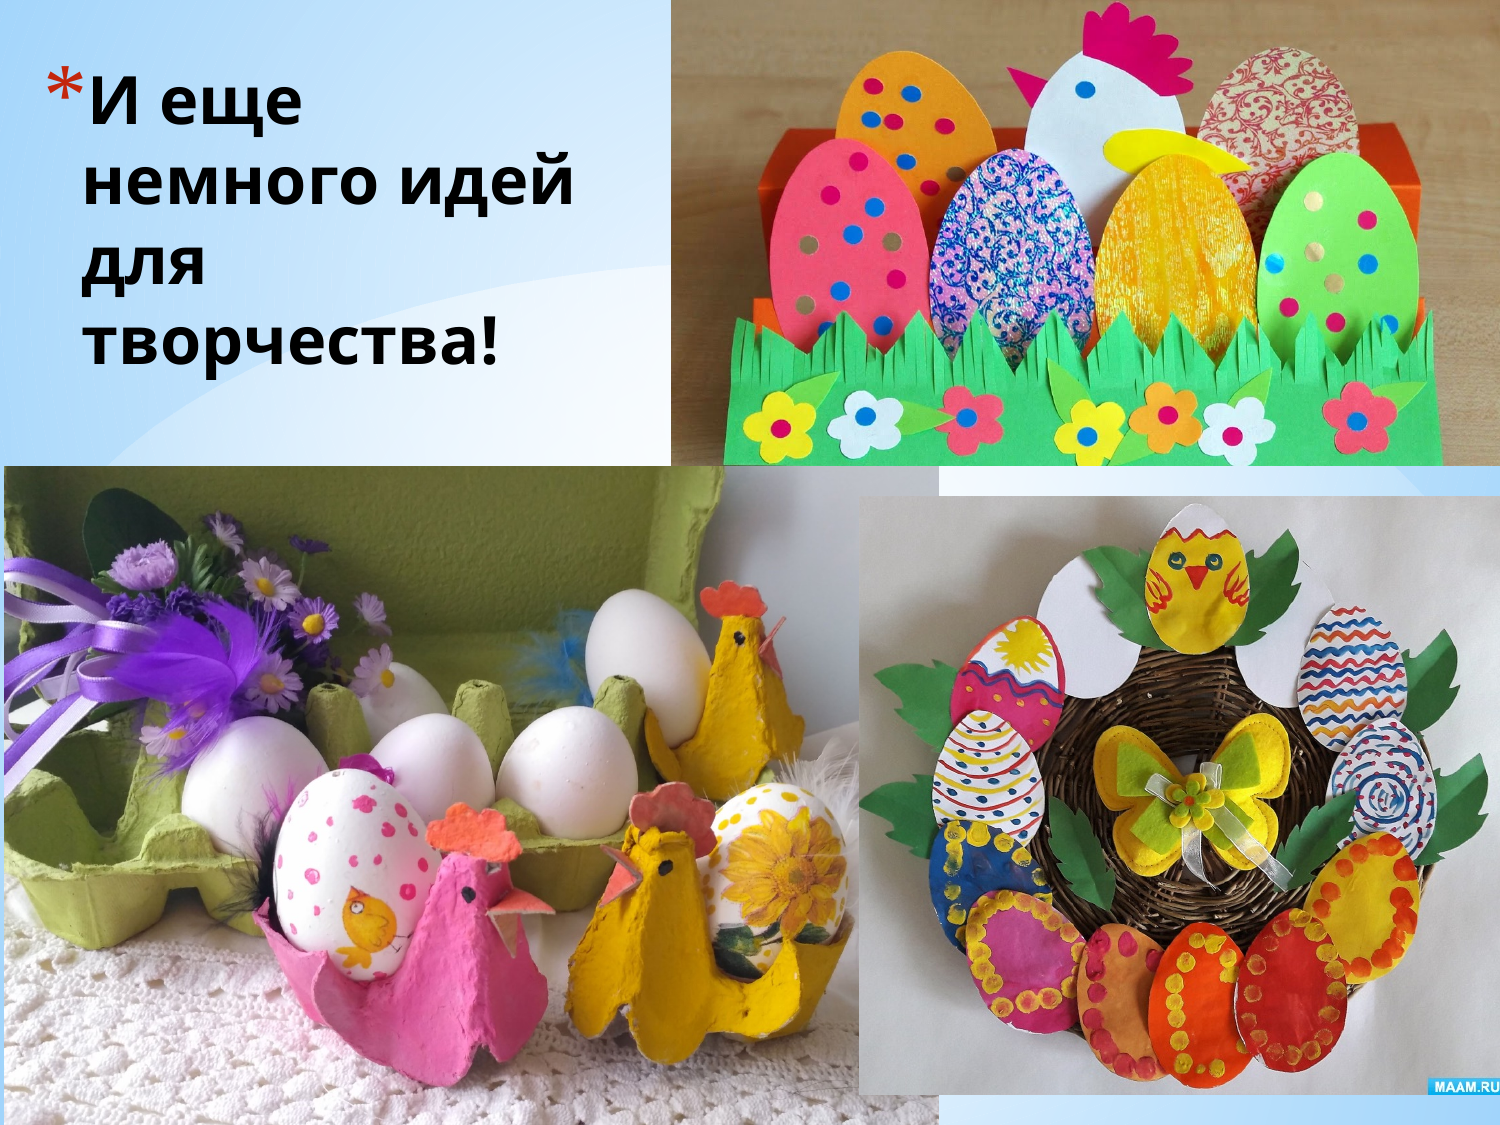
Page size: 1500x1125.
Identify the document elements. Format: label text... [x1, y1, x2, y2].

title И еще немного идей для творчества! [29, 113, 621, 386]
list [671, 0, 1500, 467]
picture [4, 465, 1500, 1125]
